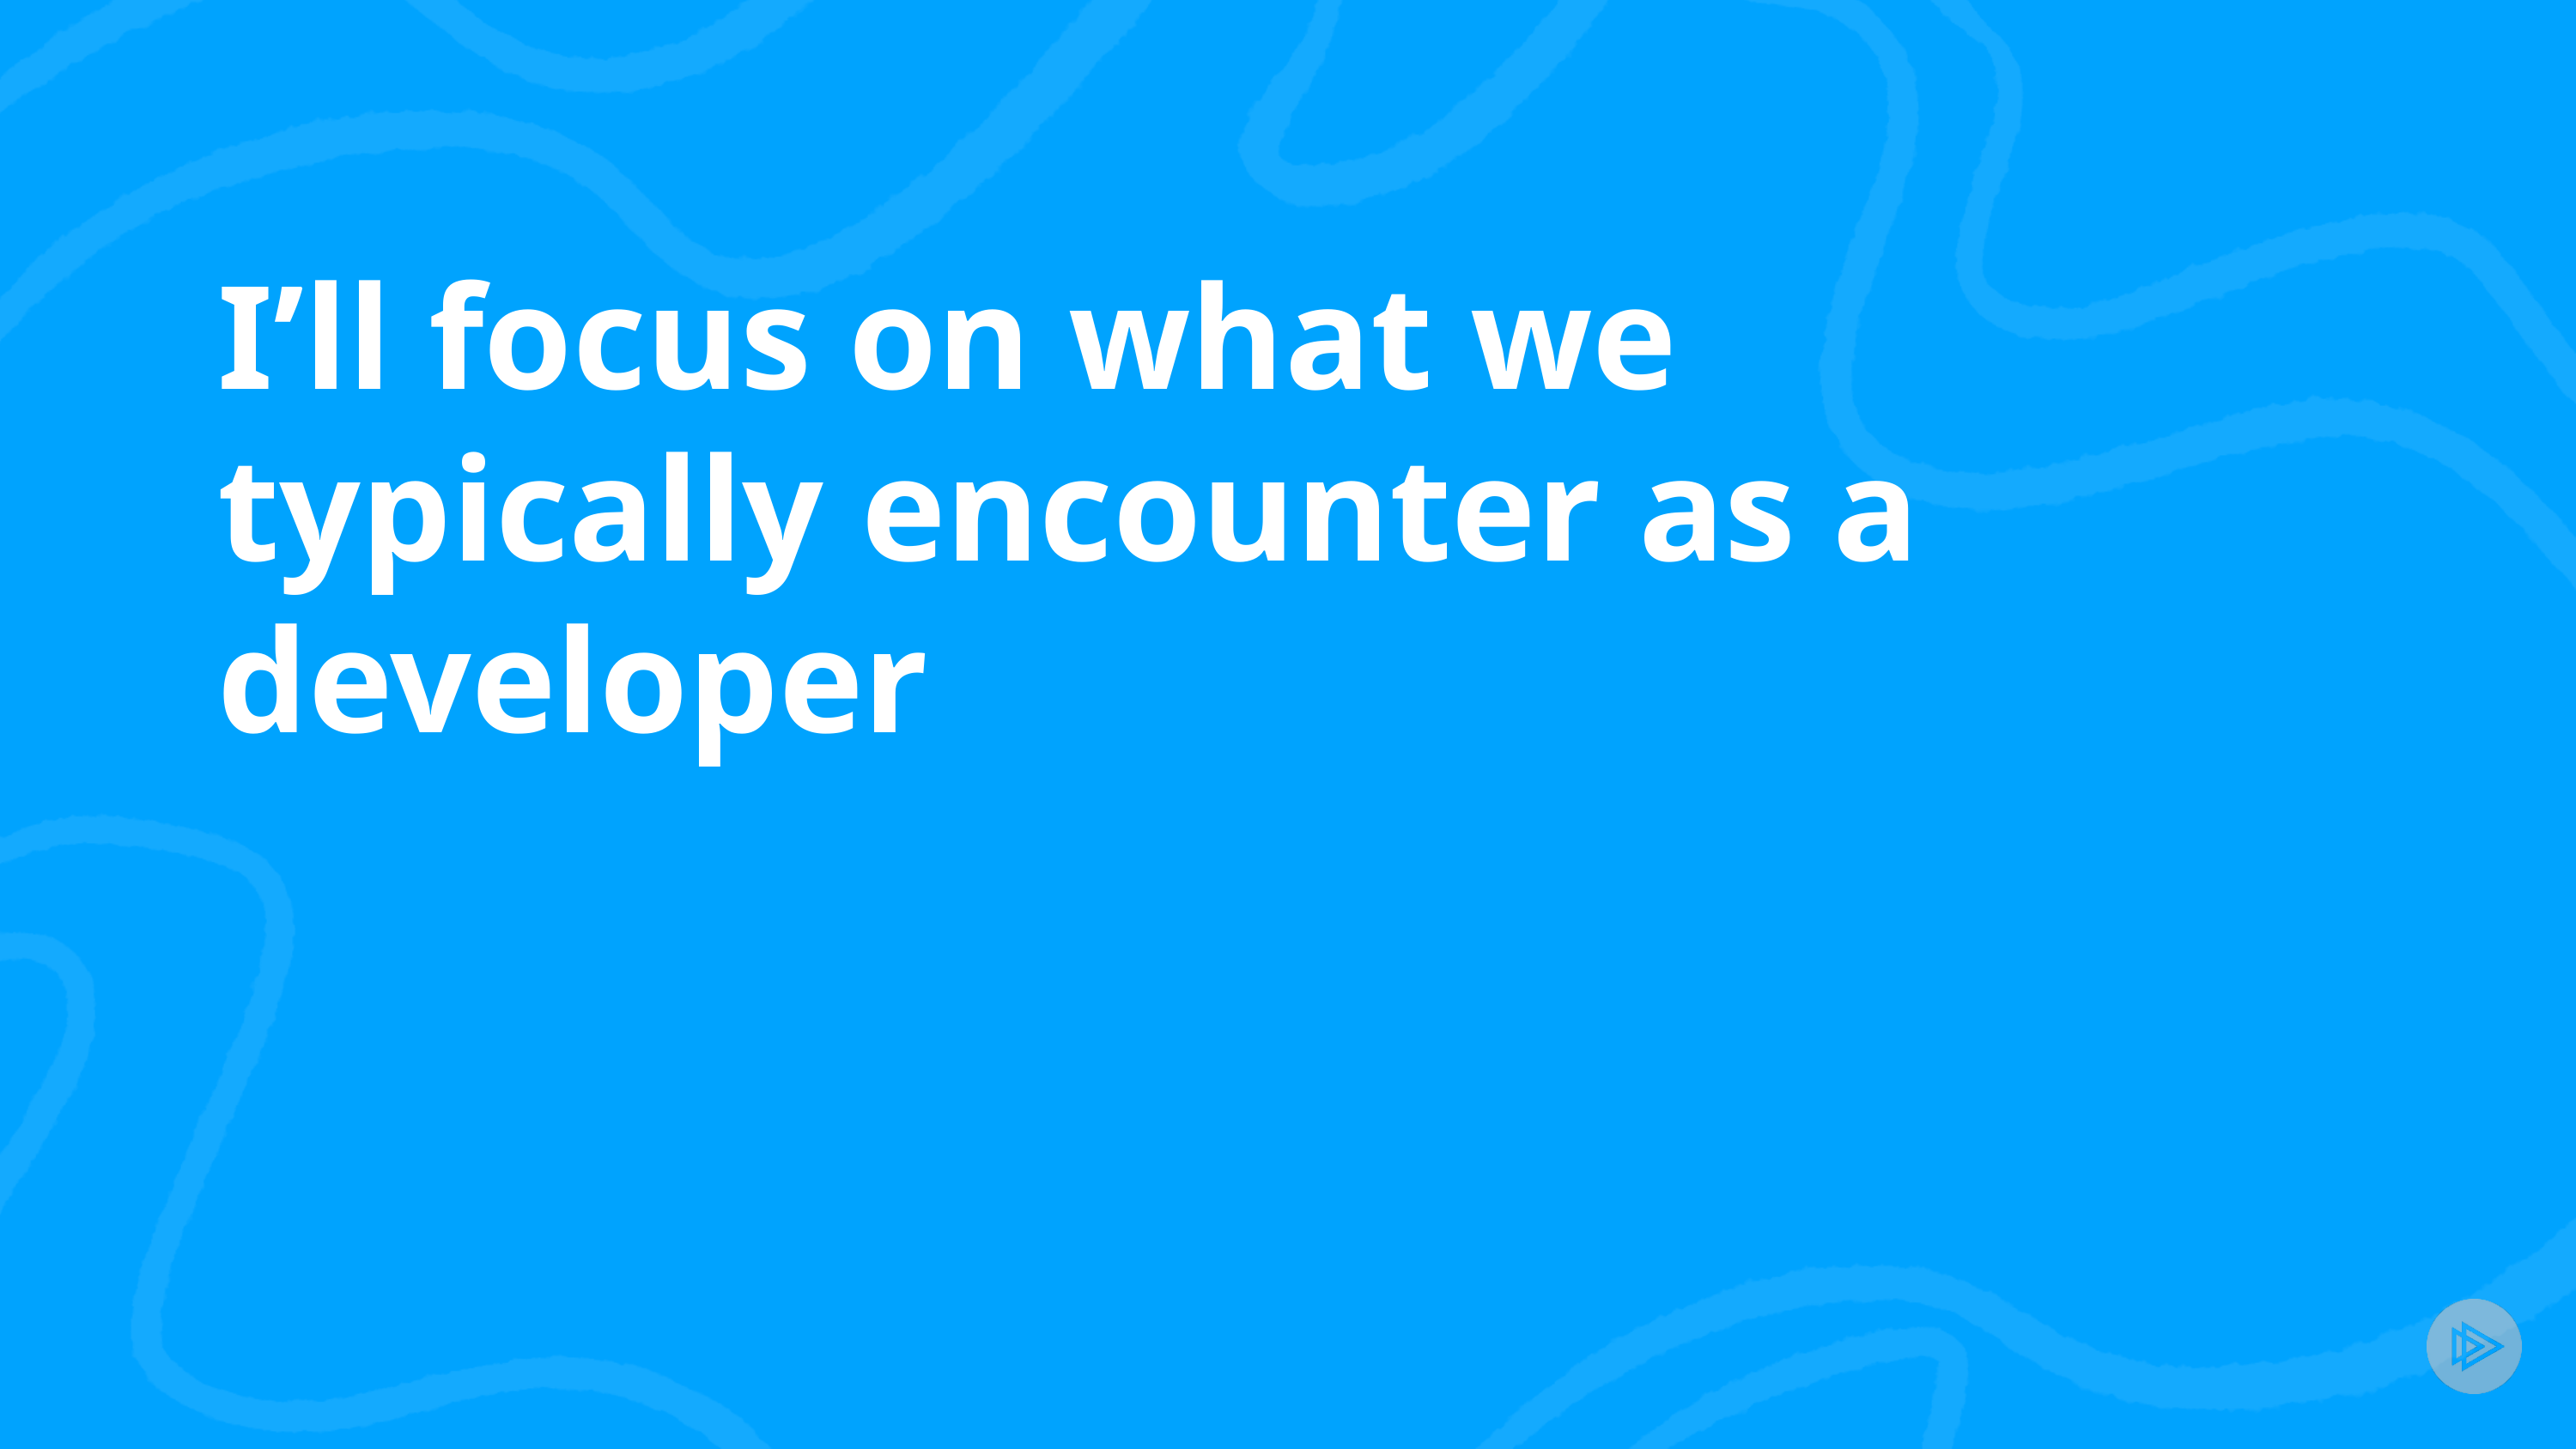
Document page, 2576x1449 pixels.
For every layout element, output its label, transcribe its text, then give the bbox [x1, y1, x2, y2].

title I’ll focus on what we typically encounter as a developer [205, 239, 2202, 1015]
picture [2427, 1299, 2522, 1394]
